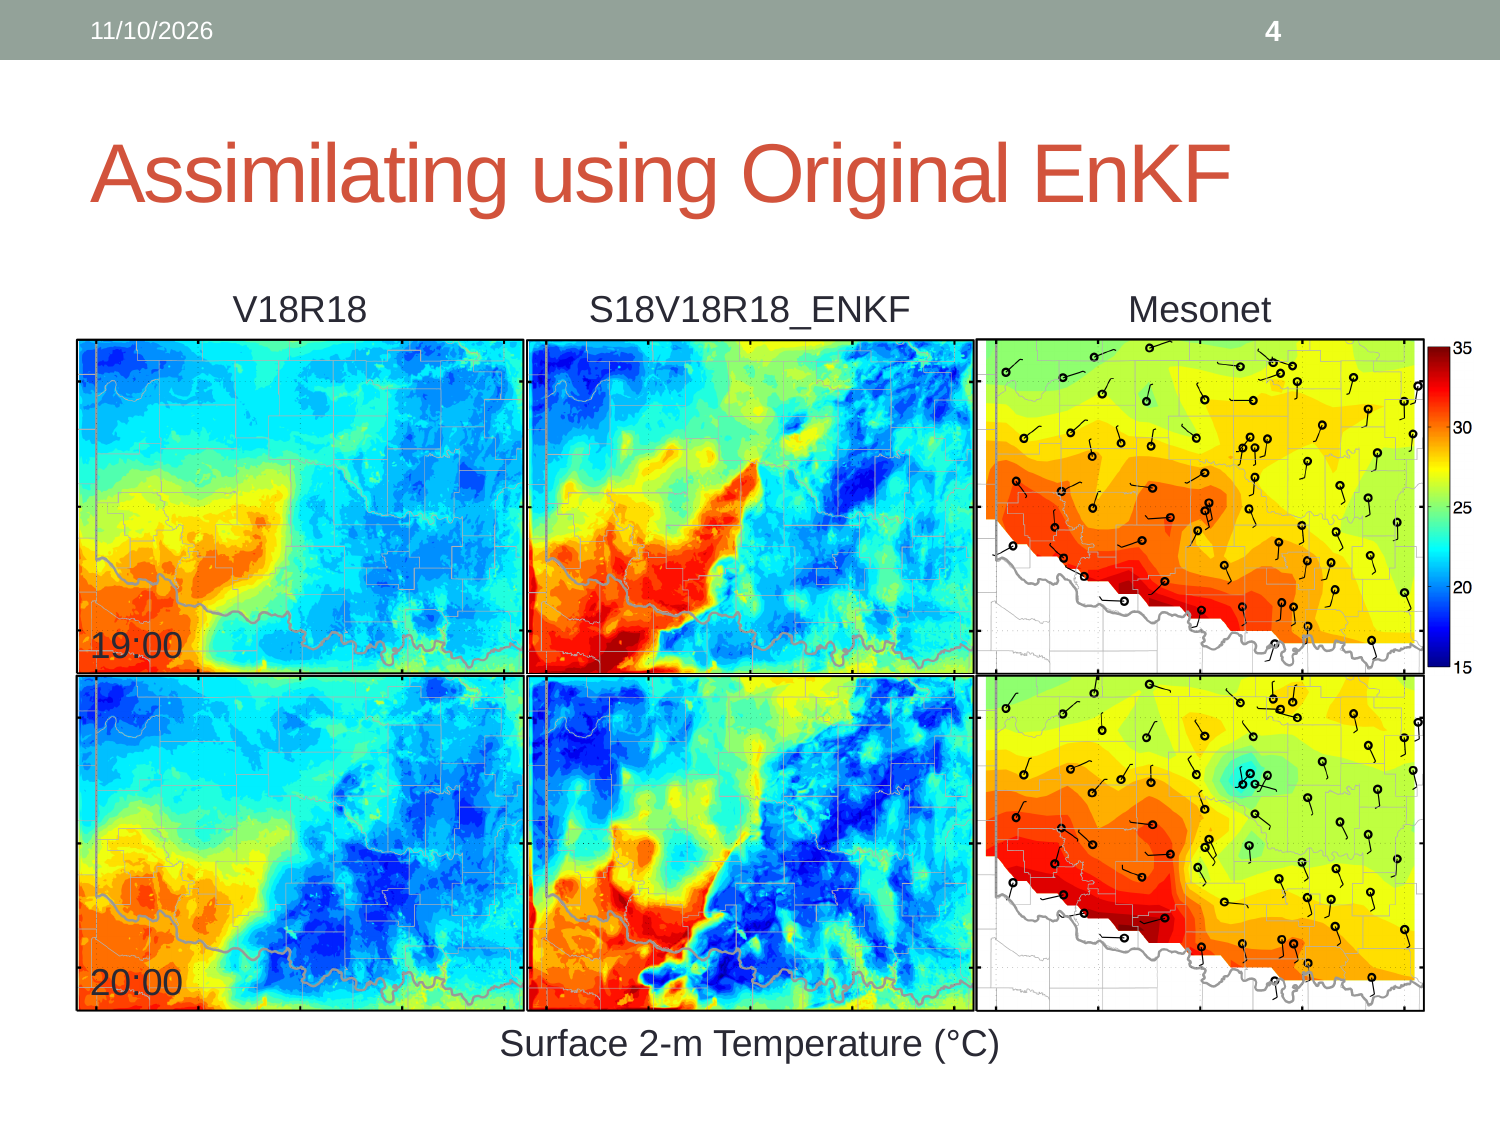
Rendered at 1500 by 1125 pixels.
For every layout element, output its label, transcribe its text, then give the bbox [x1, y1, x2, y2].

text_box V18R18 [74, 277, 524, 336]
text_box S18V18R18_ENKF [524, 277, 974, 334]
text_box Mesonet [974, 277, 1425, 334]
text_box Surface 2-m Temperature (°C) [74, 1017, 1425, 1072]
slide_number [75, 3, 550, 57]
title Assimilating using Original EnKF [75, 87, 1425, 250]
picture [74, 337, 1474, 1012]
slide_number 4 [1250, 3, 1425, 57]
